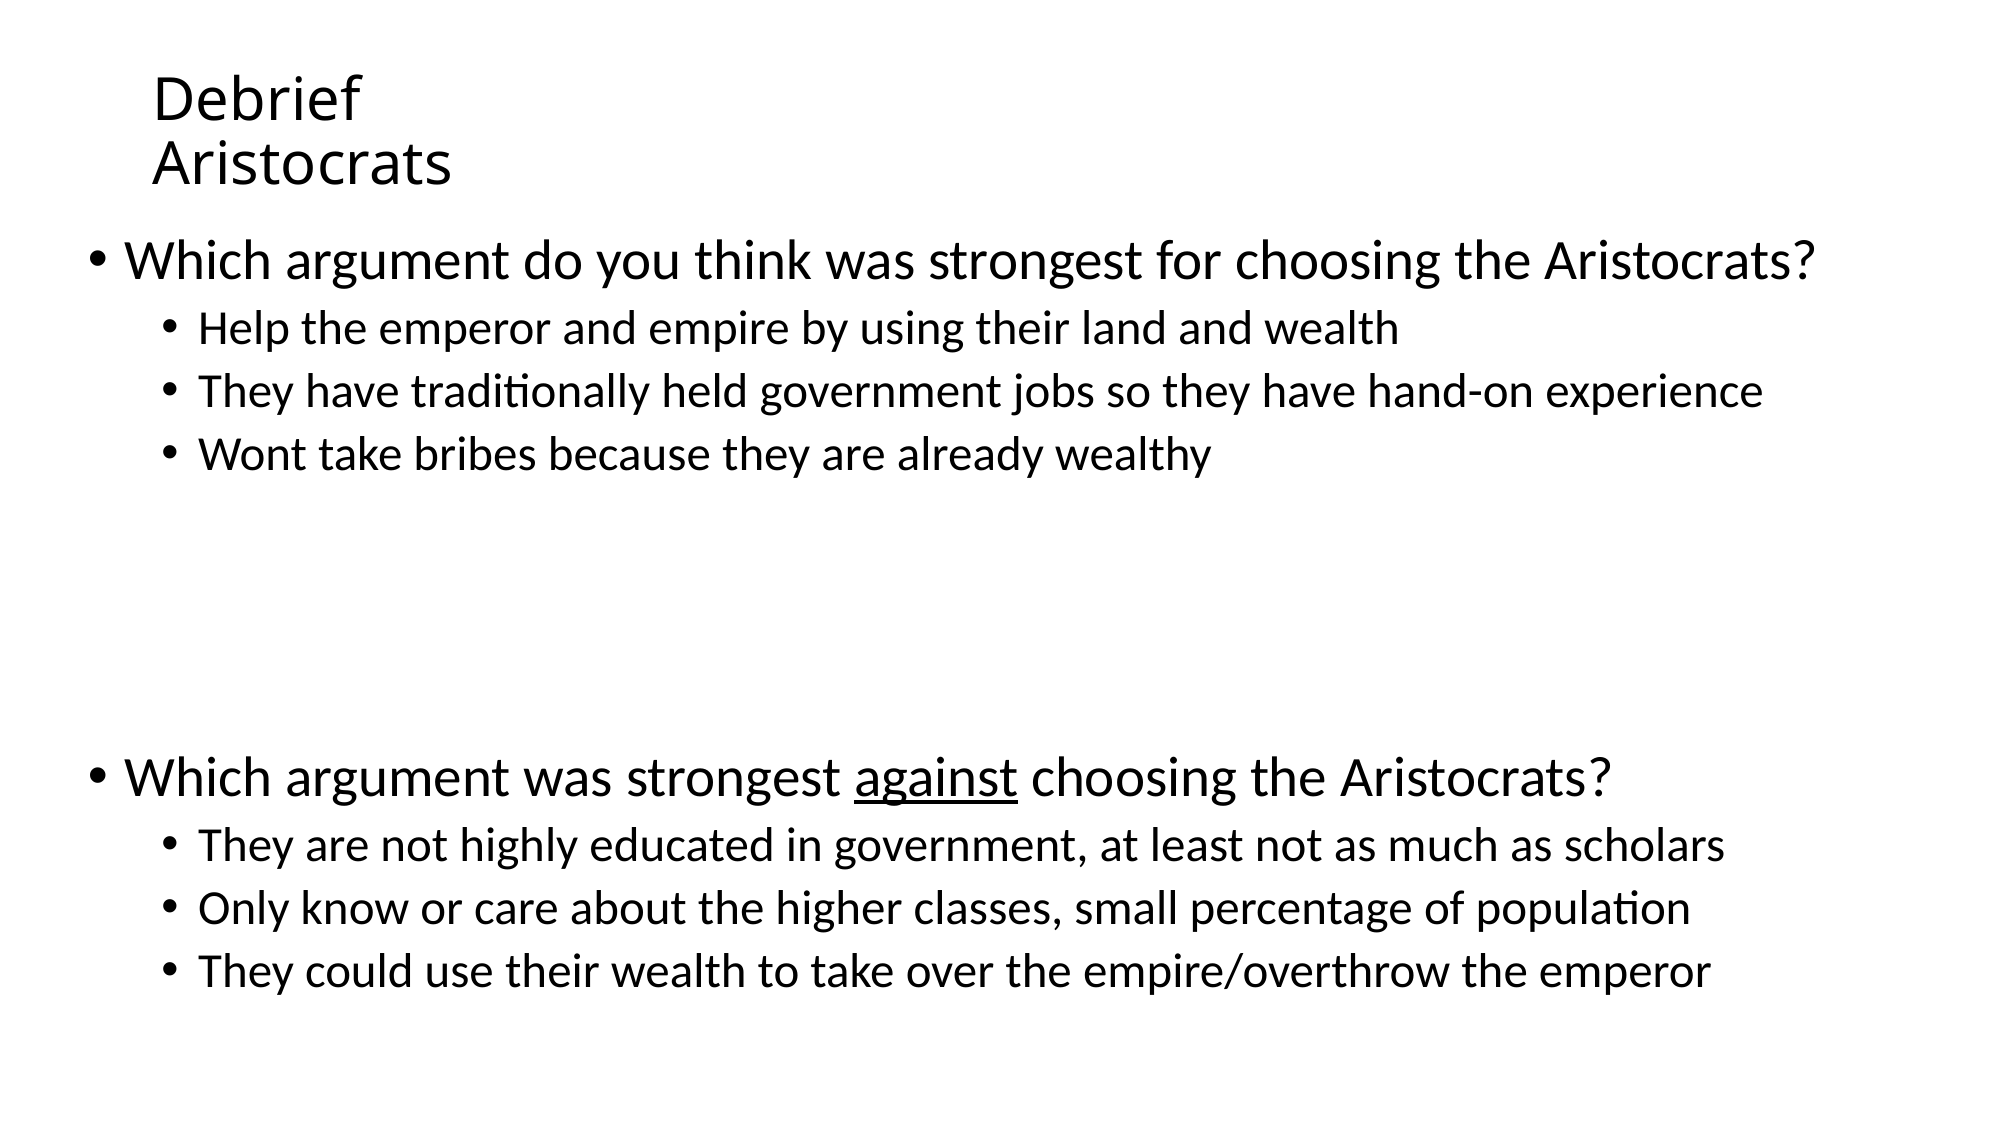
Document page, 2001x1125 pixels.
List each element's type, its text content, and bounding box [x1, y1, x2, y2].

title Debrief Aristocrats [137, 59, 1863, 278]
list Which argument do you think was strongest for choosing the Aristocrats? Help the emperor and empire by using their land and wealth They have traditionally held government jobs so they have hand-on experience Wont take bribes because they are already wealthy Which argument was strongest against choosing the Aristocrats? They are not highly educated in government, at least not as much as scholars Only know or care about the higher classes, small percentage of population They could use their wealth to take over the empire/overthrow the emperor [72, 222, 1844, 1014]
